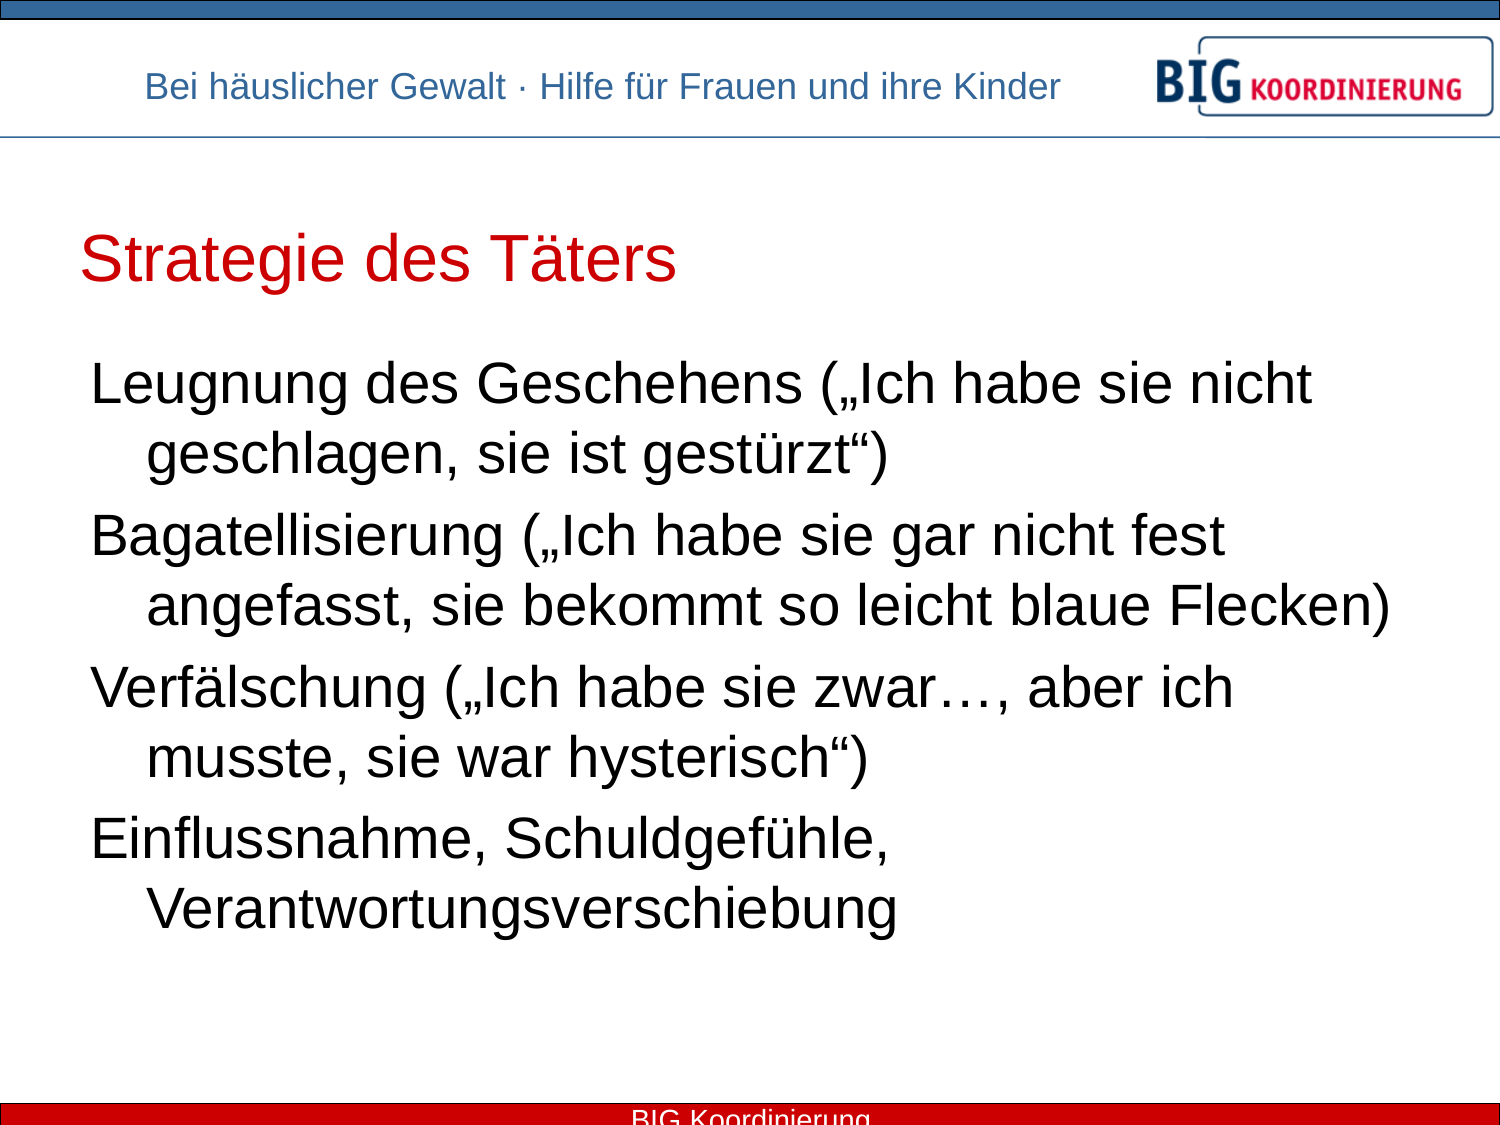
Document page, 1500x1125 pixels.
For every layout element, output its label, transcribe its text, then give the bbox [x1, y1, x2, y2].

picture [1151, 30, 1500, 122]
title Strategie des Täters [64, 196, 1416, 313]
footer BIG Koordinierung [513, 1093, 989, 1125]
list Leugnung des Geschehens („Ich habe sie nicht geschlagen, sie ist gestürzt“) Bagatellisierung („Ich habe sie gar nicht fest angefasst, sie bekommt so leicht blaue Flecken) Verfälschung („Ich habe sie zwar…, aber ich musste, sie war hysterisch“) Einflussnahme, Schuldgefühle, Verantwortungsverschiebung [74, 337, 1426, 1059]
